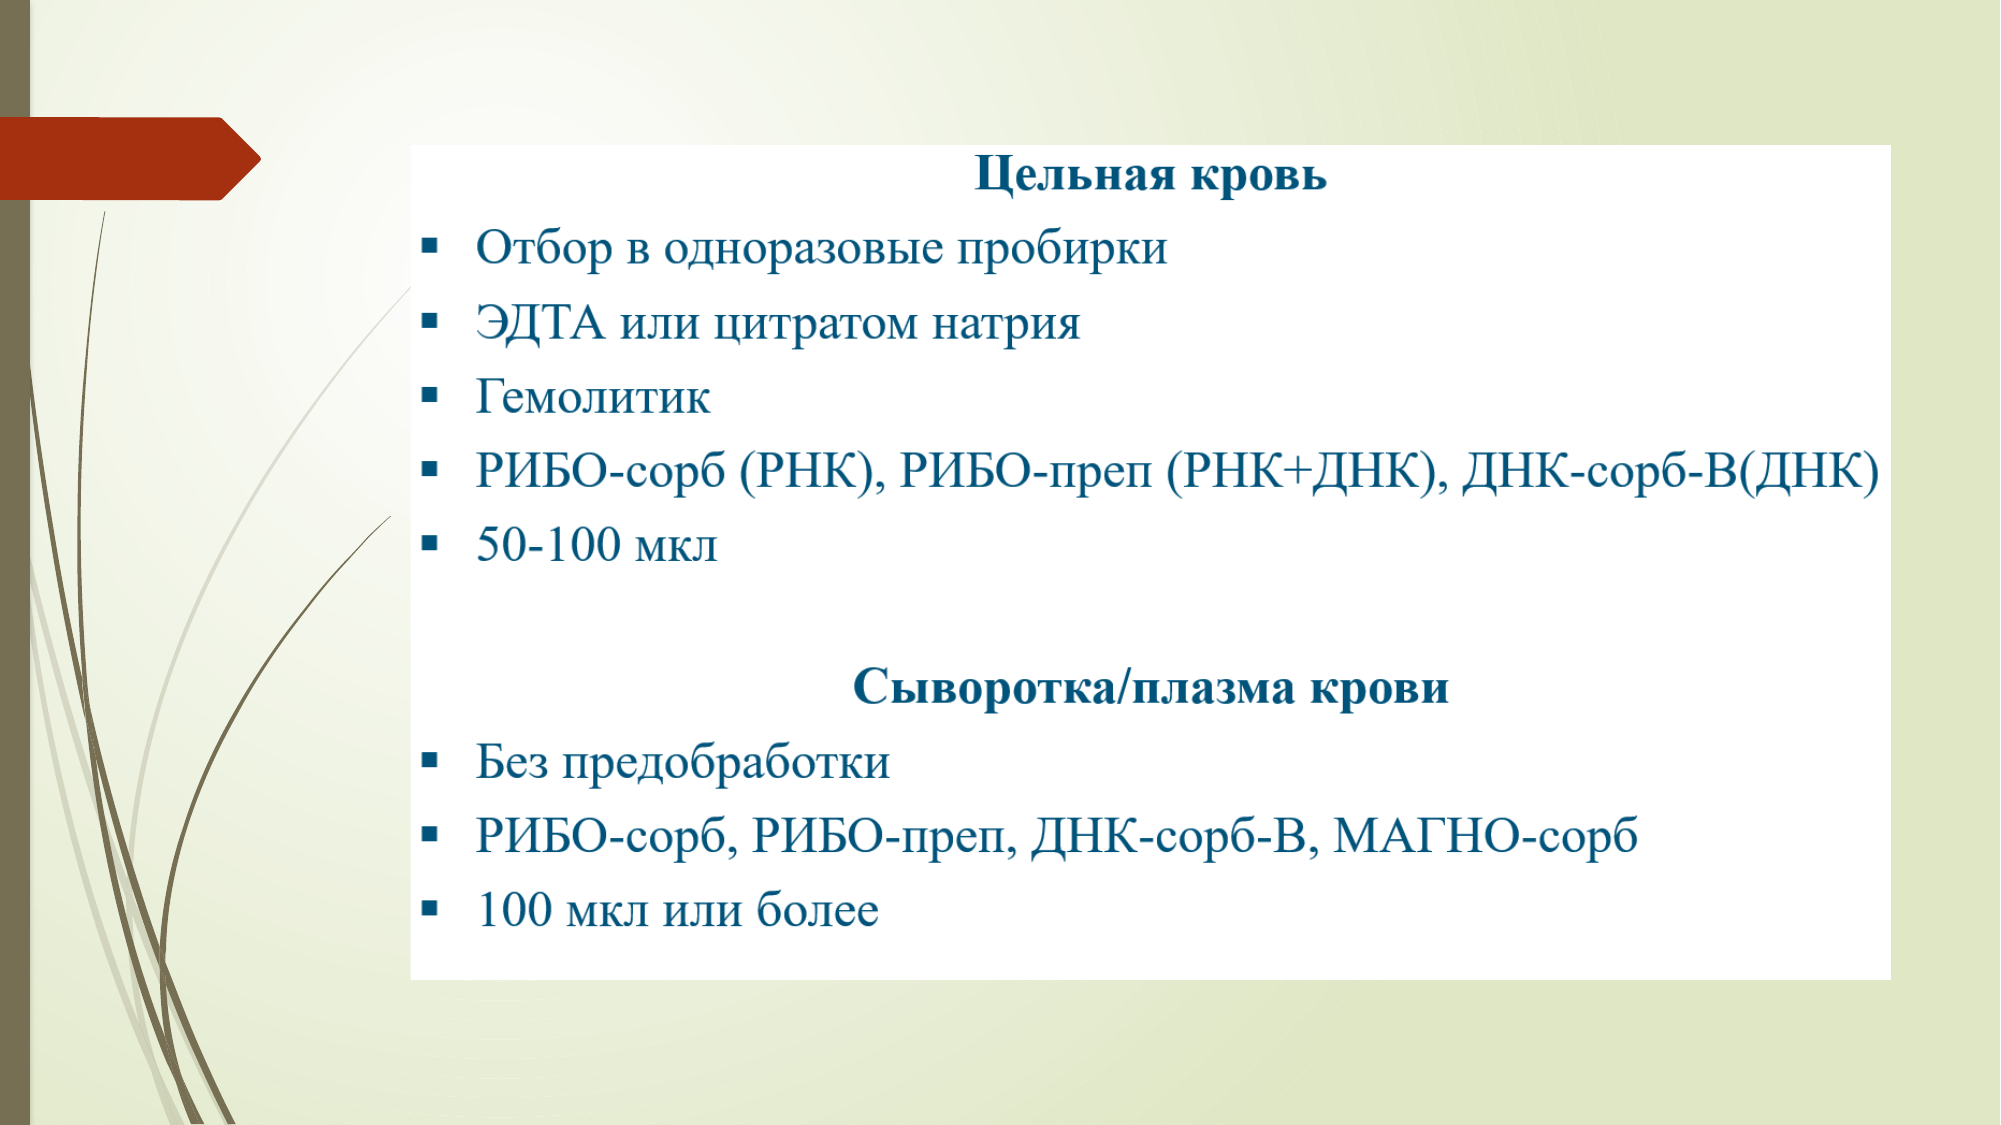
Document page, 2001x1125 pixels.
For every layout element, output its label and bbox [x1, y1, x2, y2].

picture [410, 144, 1892, 980]
